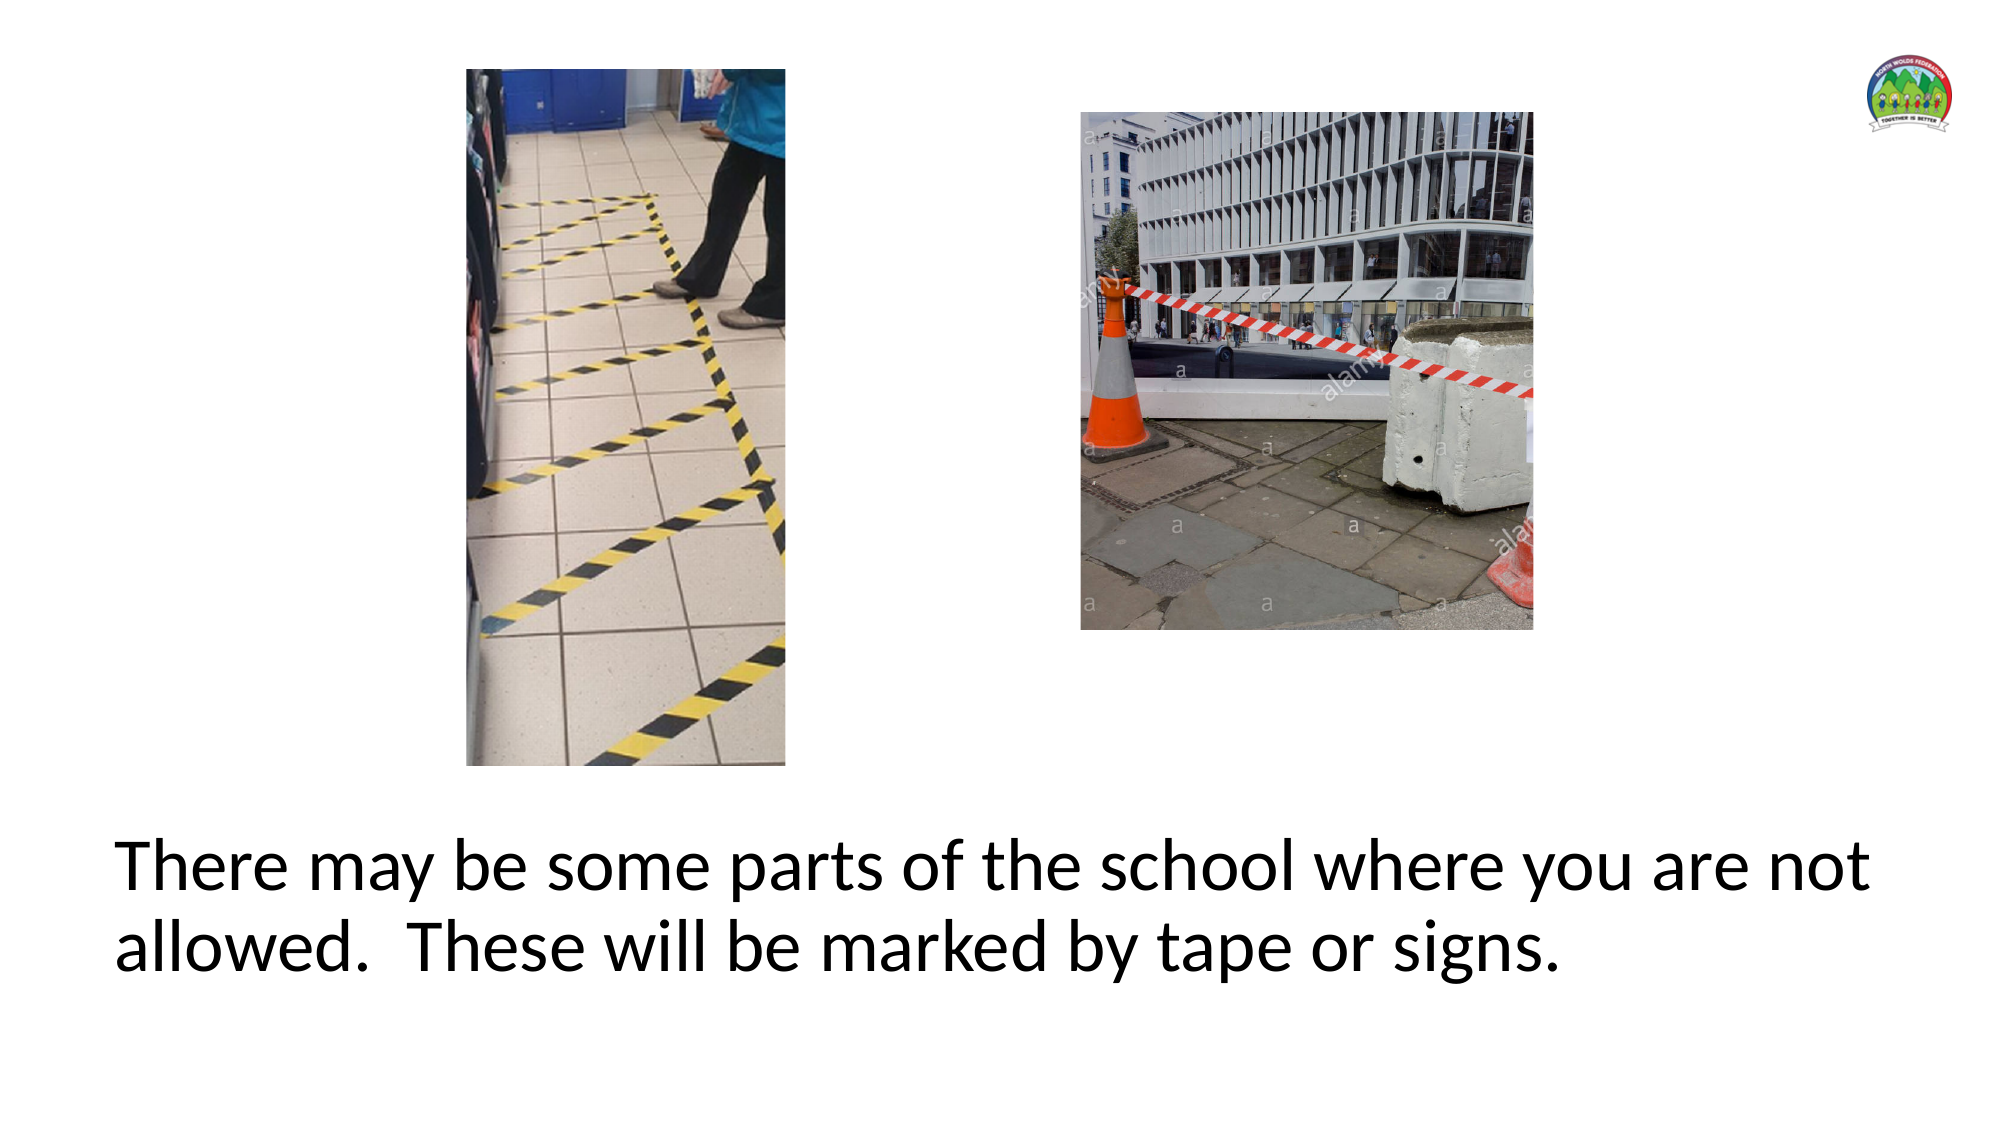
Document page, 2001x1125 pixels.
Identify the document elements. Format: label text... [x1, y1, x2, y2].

list There may be some parts of the school where you are not allowed. These will be marked by tape or signs. [99, 707, 1901, 1087]
picture [1080, 112, 1534, 630]
picture [1867, 52, 1952, 138]
picture [466, 69, 786, 766]
